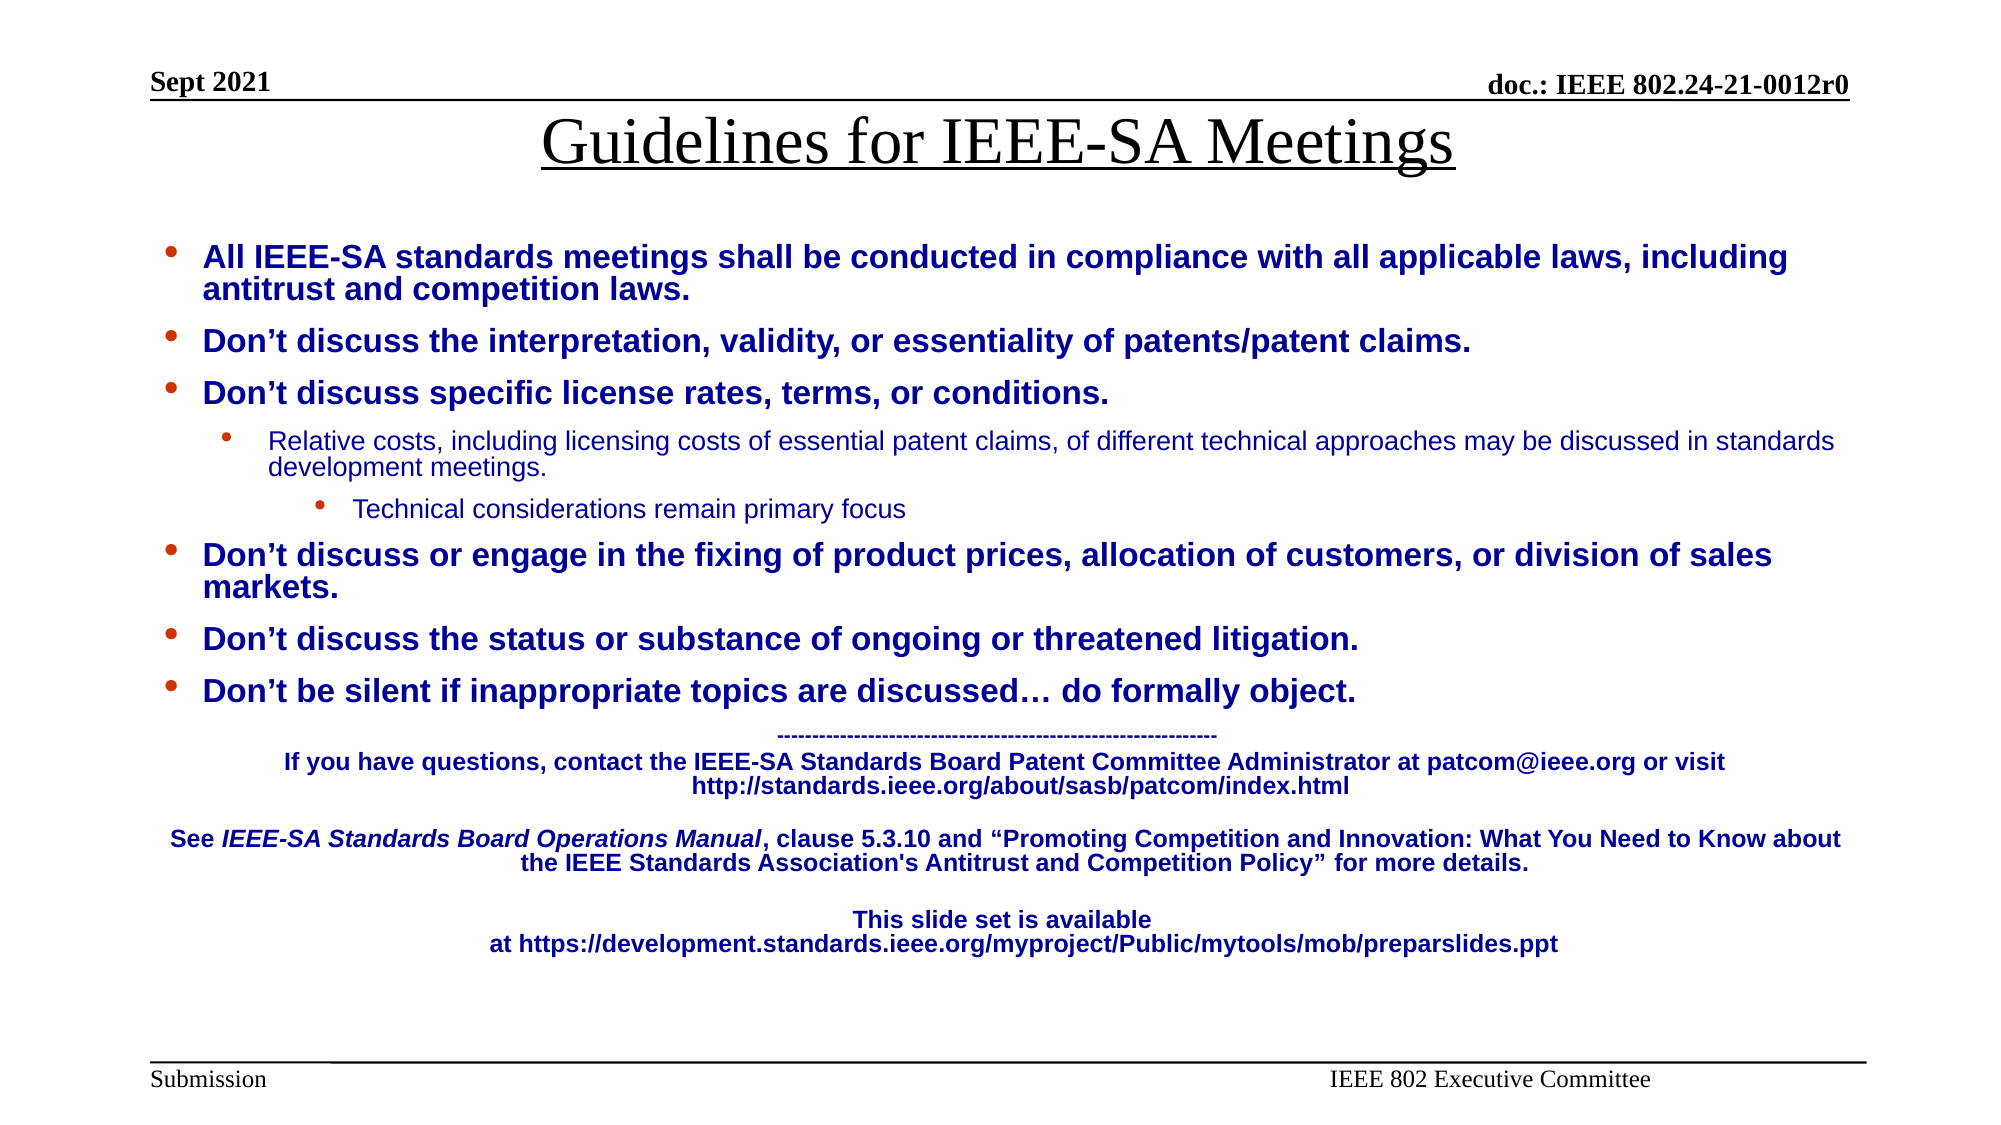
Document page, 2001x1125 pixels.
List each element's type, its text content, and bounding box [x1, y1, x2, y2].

title Guidelines for IEEE-SA Meetings [304, 86, 1693, 187]
text_box [337, 37, 1688, 163]
text_box IEEE 802 Executive Committee [1257, 1062, 1652, 1092]
text_box All IEEE-SA standards meetings shall be conducted in compliance with all applicable laws, including antitrust and competition laws. Don’t discuss the interpretation, validity, or essentiality of patents/patent claims. Don’t discuss specific license rates, terms, or conditions. Relative costs, including licensing costs of essential patent claims, of different technical approaches may be discussed in standards development meetings. Technical considerations remain primary focus Don’t discuss or engage in the fixing of product prices, allocation of customers, or division of sales markets. Don’t discuss the status or substance of ongoing or threatened litigation. Don’t be silent if inappropriate topics are discussed… do formally object. --------------------------------------------------------------- If you have questions, contact the IEEE-SA Standards Board Patent Committee Administrator at patcom@ieee.org or visit http://standards.ieee.org/about/sasb/patcom/index.html See IEEE-SA Standards Board Operations Manual, clause 5.3.10 and “Promoting Competition and Innovation: What You Need to Know about the IEEE Standards Association's Antitrust and Competition Policy” for more details. This slide set is available at https://development.standards.ieee.org/myproject/Public/mytools/mob/preparslides.ppt [149, 211, 1863, 1063]
